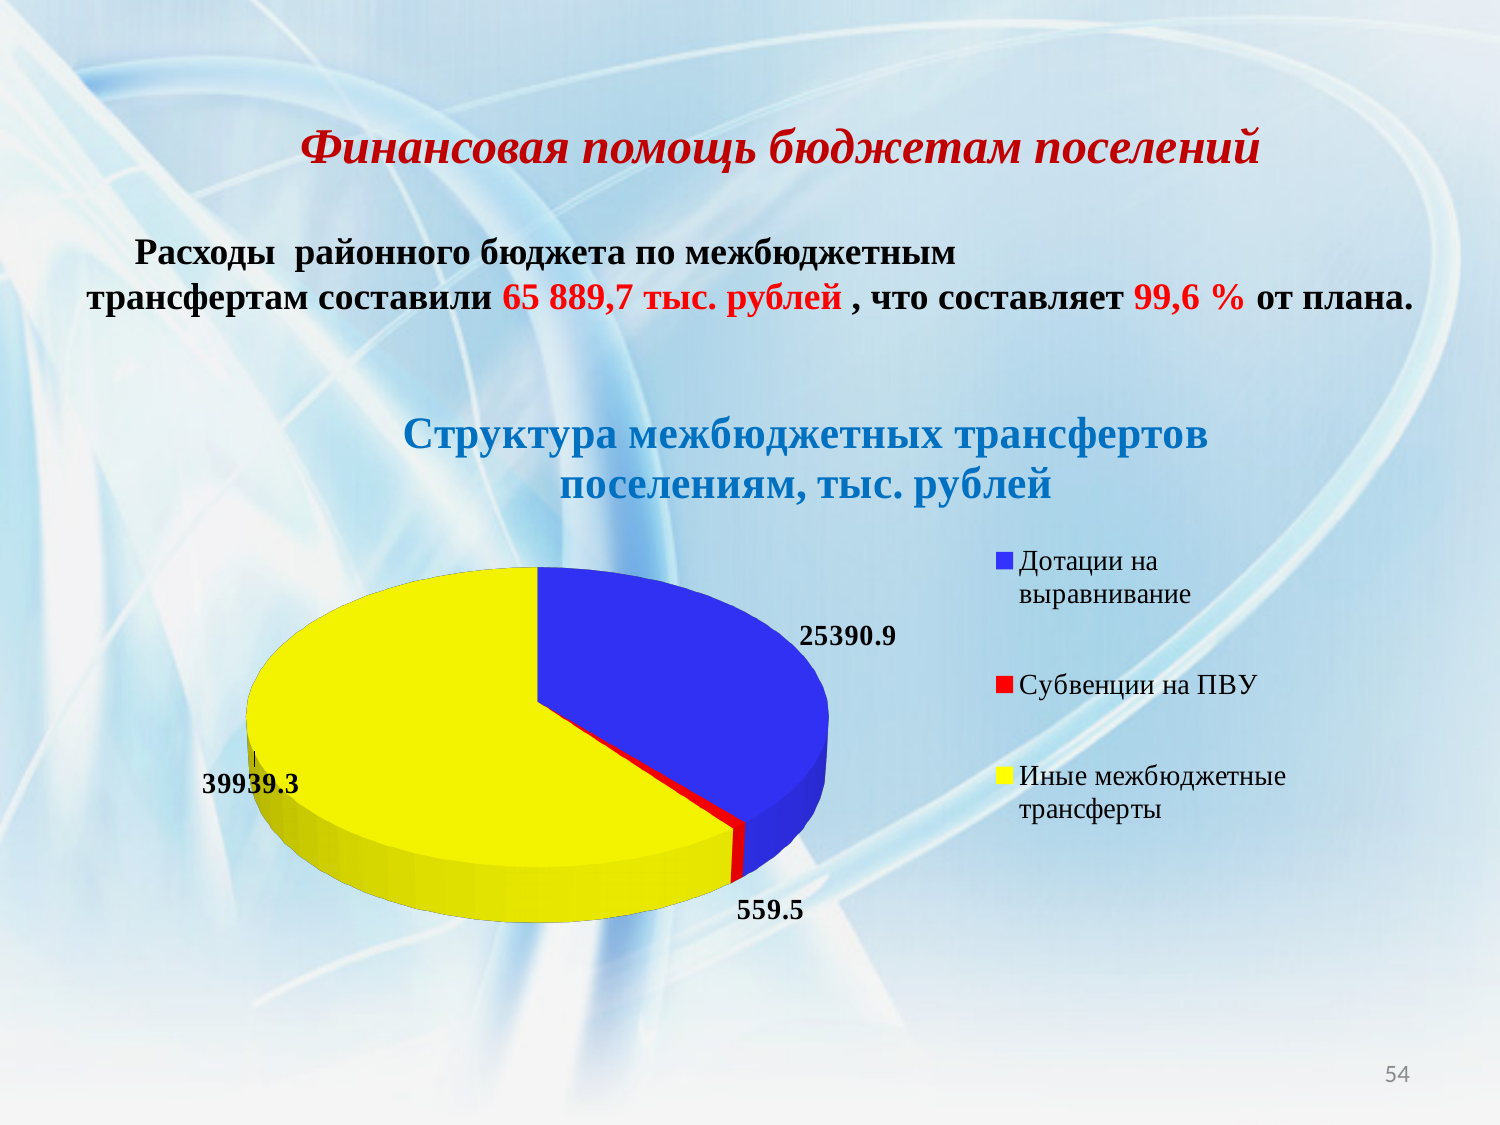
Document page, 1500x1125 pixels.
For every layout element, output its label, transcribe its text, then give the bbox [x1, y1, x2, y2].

slide_number 54 [1074, 1042, 1425, 1103]
title Финансовая помощь бюджетам поселений [183, 78, 1379, 209]
text_box Расходы районного бюджета по межбюджетным трансфертам составили 65 889,7 тыс. рублей , что составляет 99,6 % от плана. [64, 219, 1436, 325]
picture [0, 0, 1500, 1125]
chart [159, 373, 1411, 1024]
